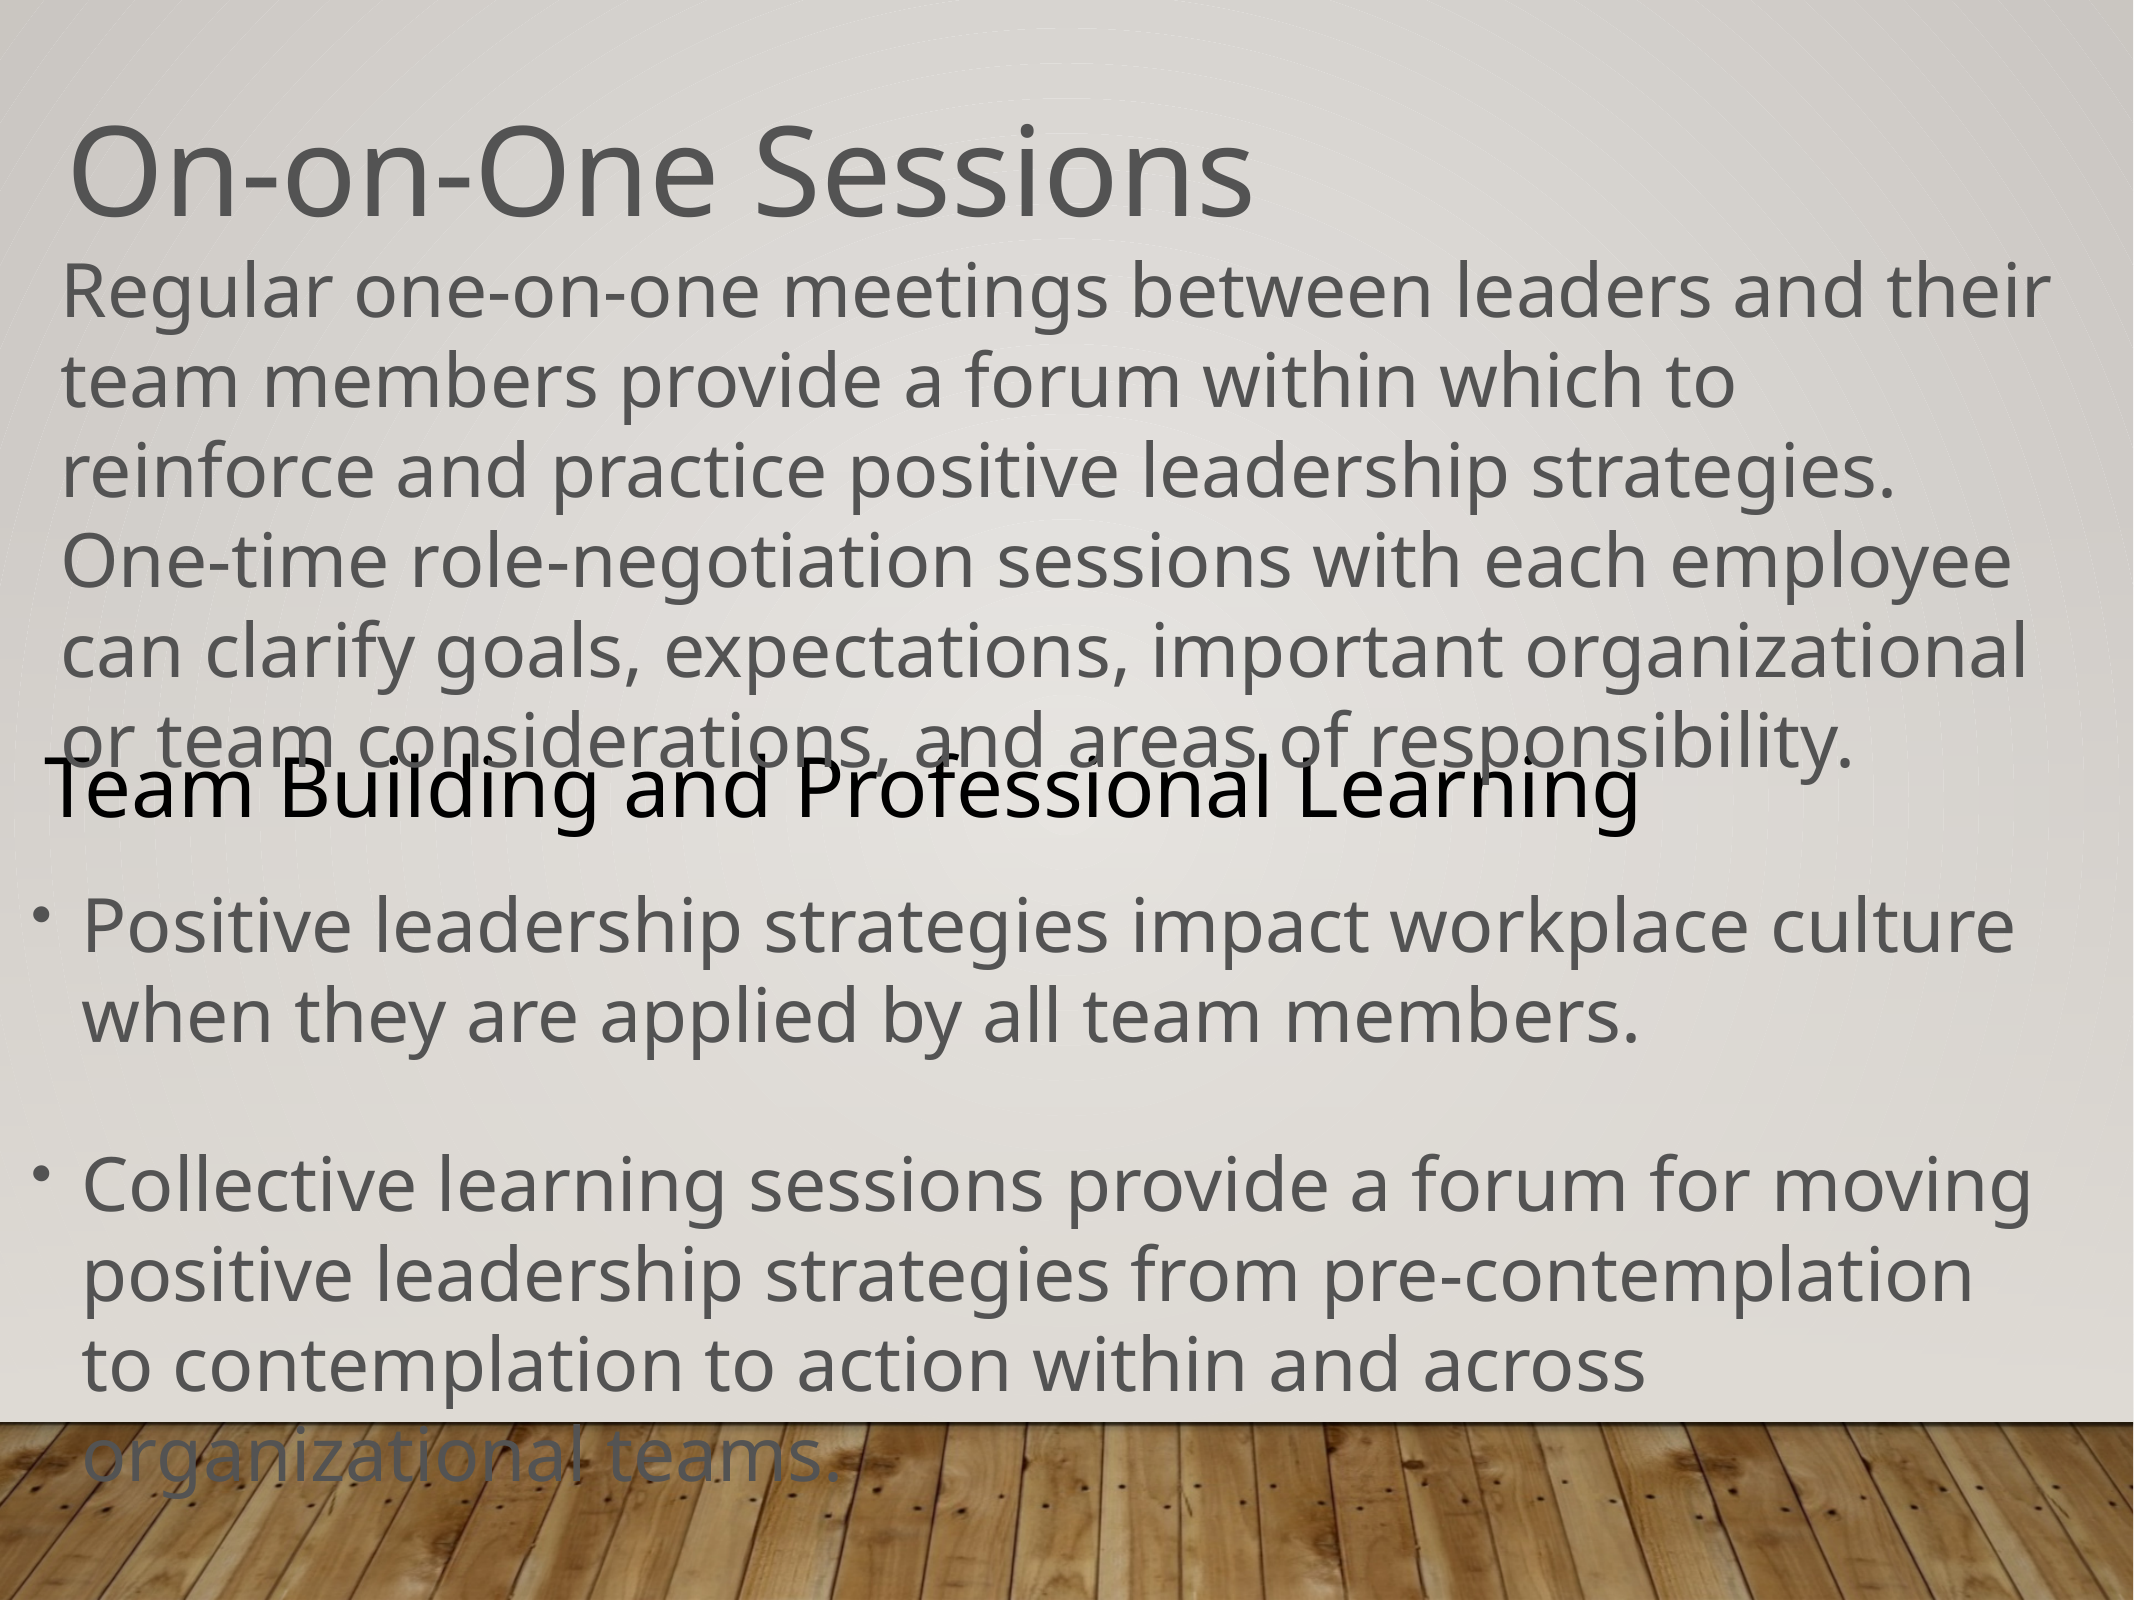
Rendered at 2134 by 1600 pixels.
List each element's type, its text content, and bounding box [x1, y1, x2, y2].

text_box Positive leadership strategies impact workplace culture when they are applied by all team members. Collective learning sessions provide a forum for moving positive leadership strategies from pre-contemplation to contemplation to action within and across organizational teams. [29, 875, 2046, 1359]
title Team Building and Professional Learning [29, 738, 2105, 891]
picture [0, 1422, 2134, 1600]
text_box On-on-One Sessions [58, 0, 2134, 333]
list Regular one-on-one meetings between leaders and their team members provide a forum within which to reinforce and practice positive leadership strategies. One-time role-negotiation sessions with each employee can clarify goals, expectations, important organizational or team considerations, and areas of responsibility. [58, 333, 2075, 752]
